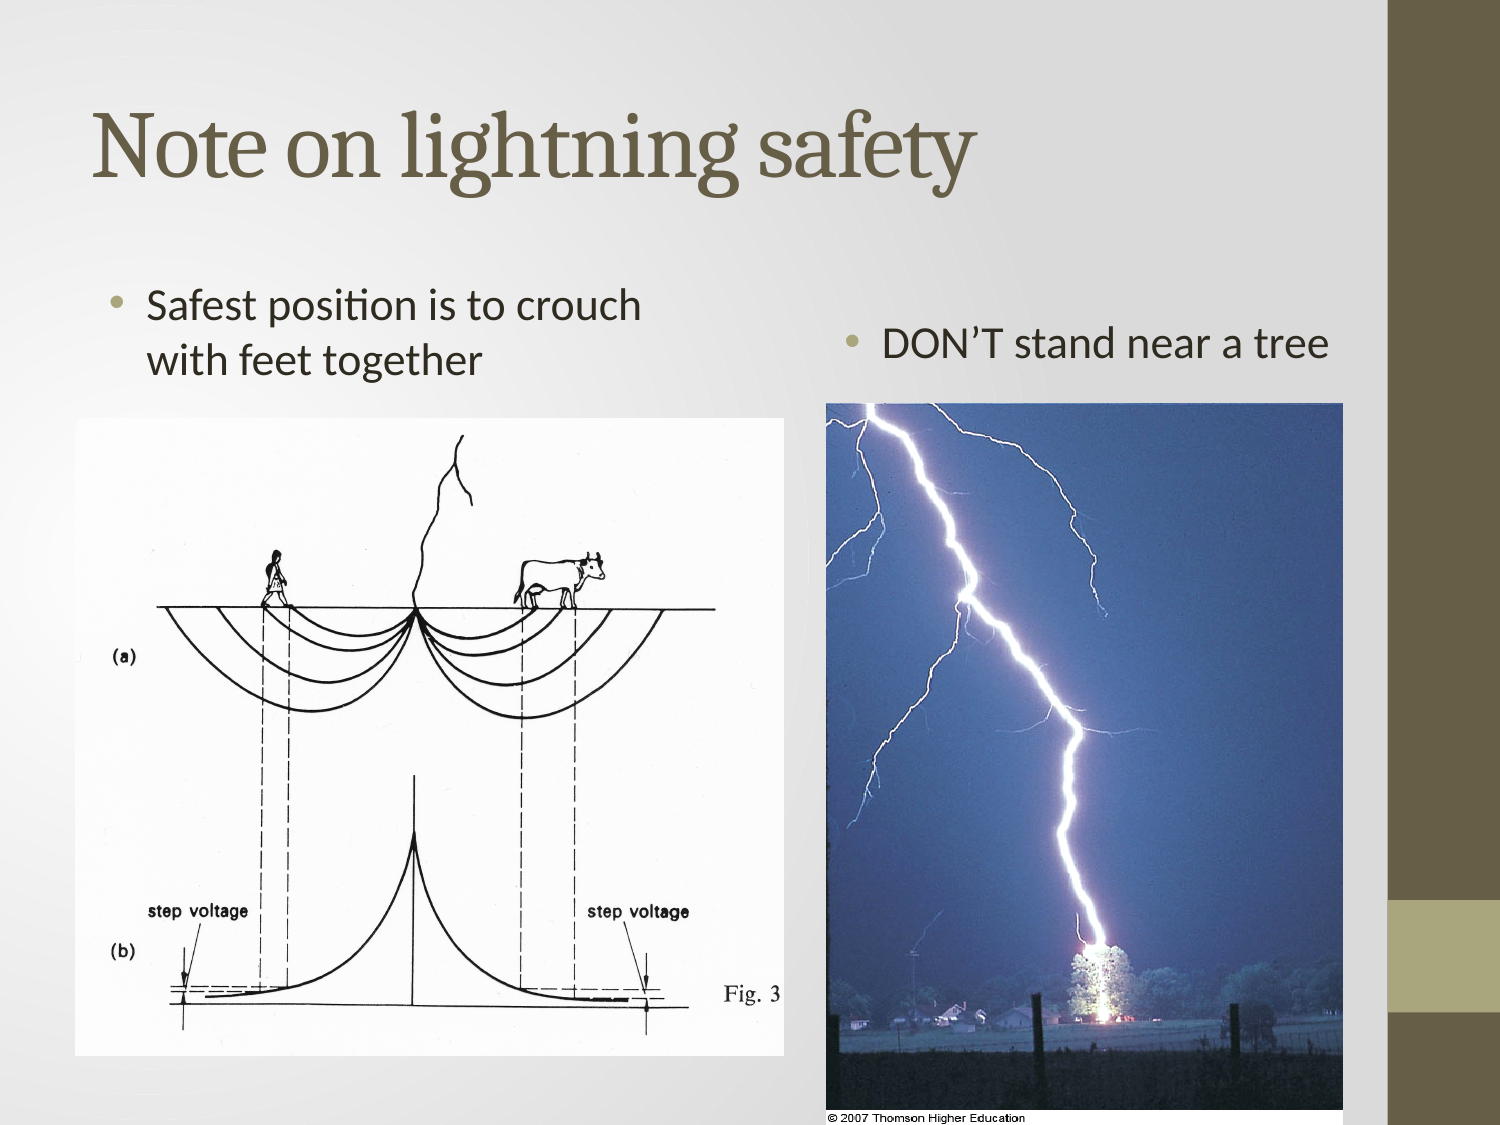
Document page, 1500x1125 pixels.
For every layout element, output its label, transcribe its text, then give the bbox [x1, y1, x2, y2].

text_box Safest position is to crouch with feet together [74, 266, 741, 415]
picture [826, 402, 1344, 1125]
list [75, 262, 1325, 1050]
title Note on lightning safety [75, 45, 1325, 233]
text_box DON’T stand near a tree [810, 305, 1477, 1069]
picture [74, 418, 784, 1056]
